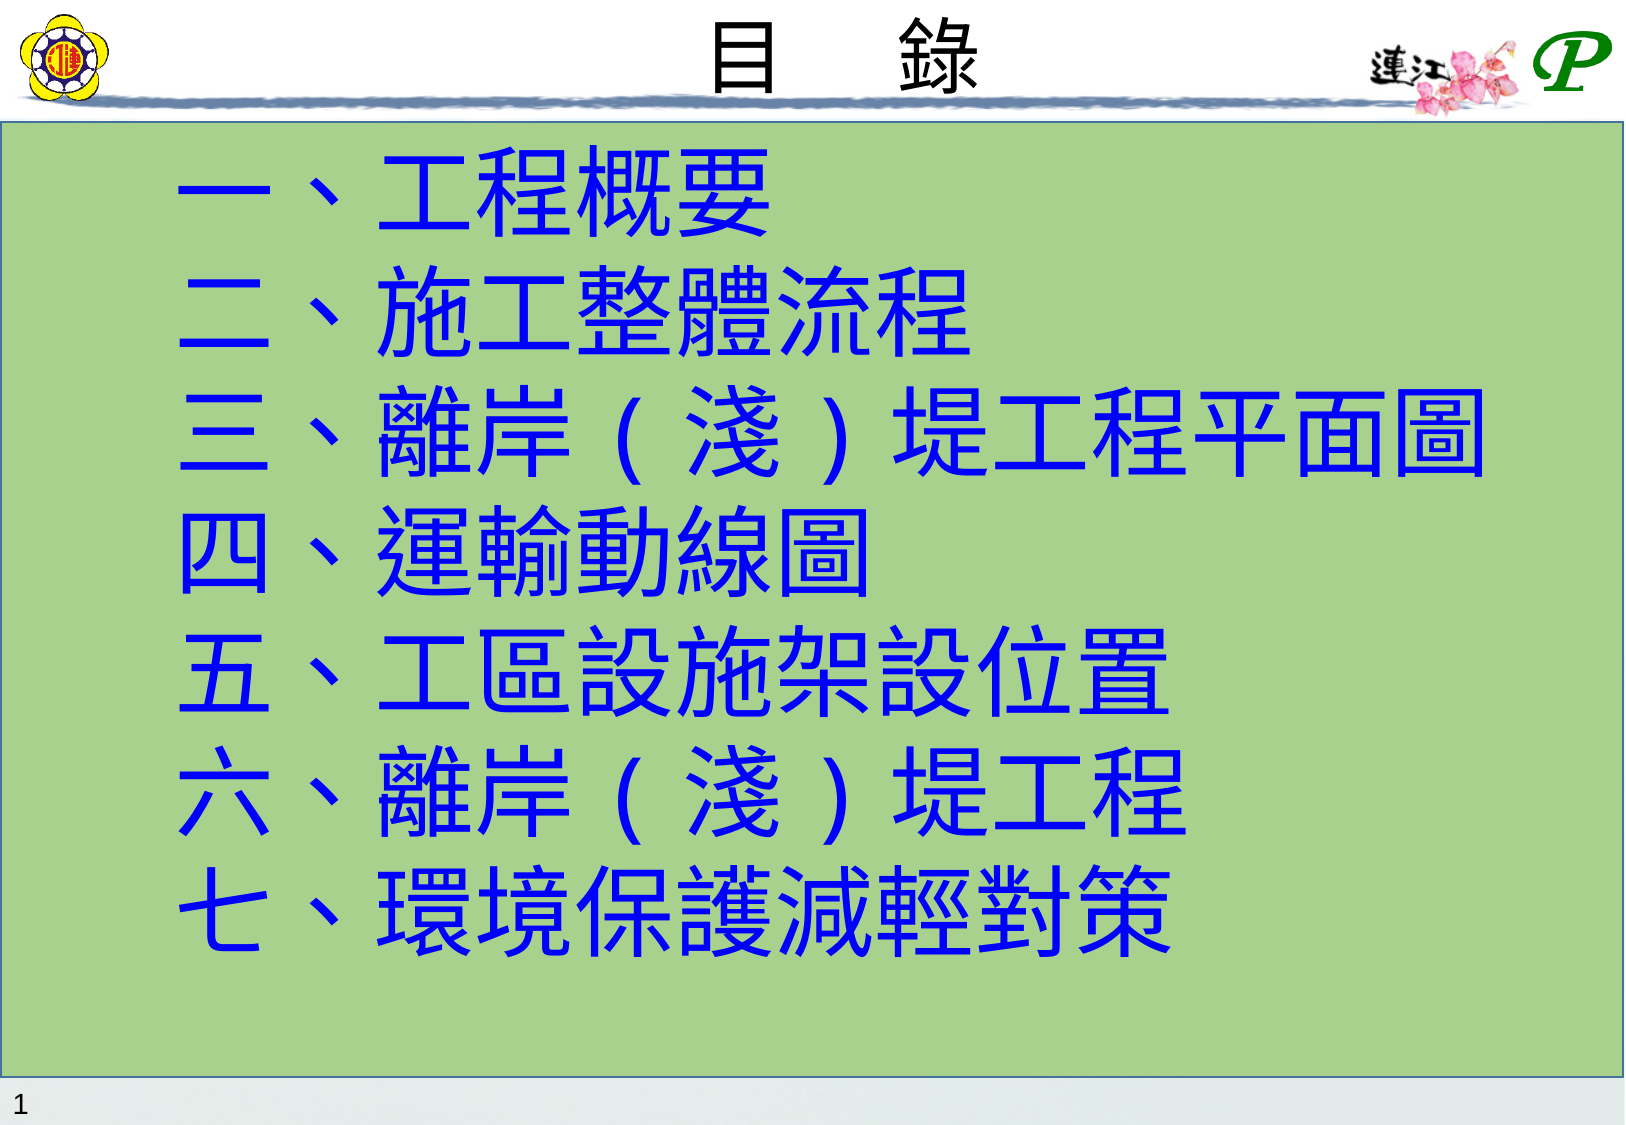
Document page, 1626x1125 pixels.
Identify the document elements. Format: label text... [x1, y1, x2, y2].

picture [0, 0, 141, 121]
text_box 一、工程概要 二、施工整體流程 三、離岸(淺)堤工程平面圖 四、運輸動線圖 五、工區設施架設位置 六、離岸(淺)堤工程 七、環境保護減輕對策 [0, 121, 1624, 1078]
title 目 錄 [141, 0, 1543, 121]
text_box 1 [0, 1077, 1623, 1125]
picture [1543, 0, 1626, 1125]
